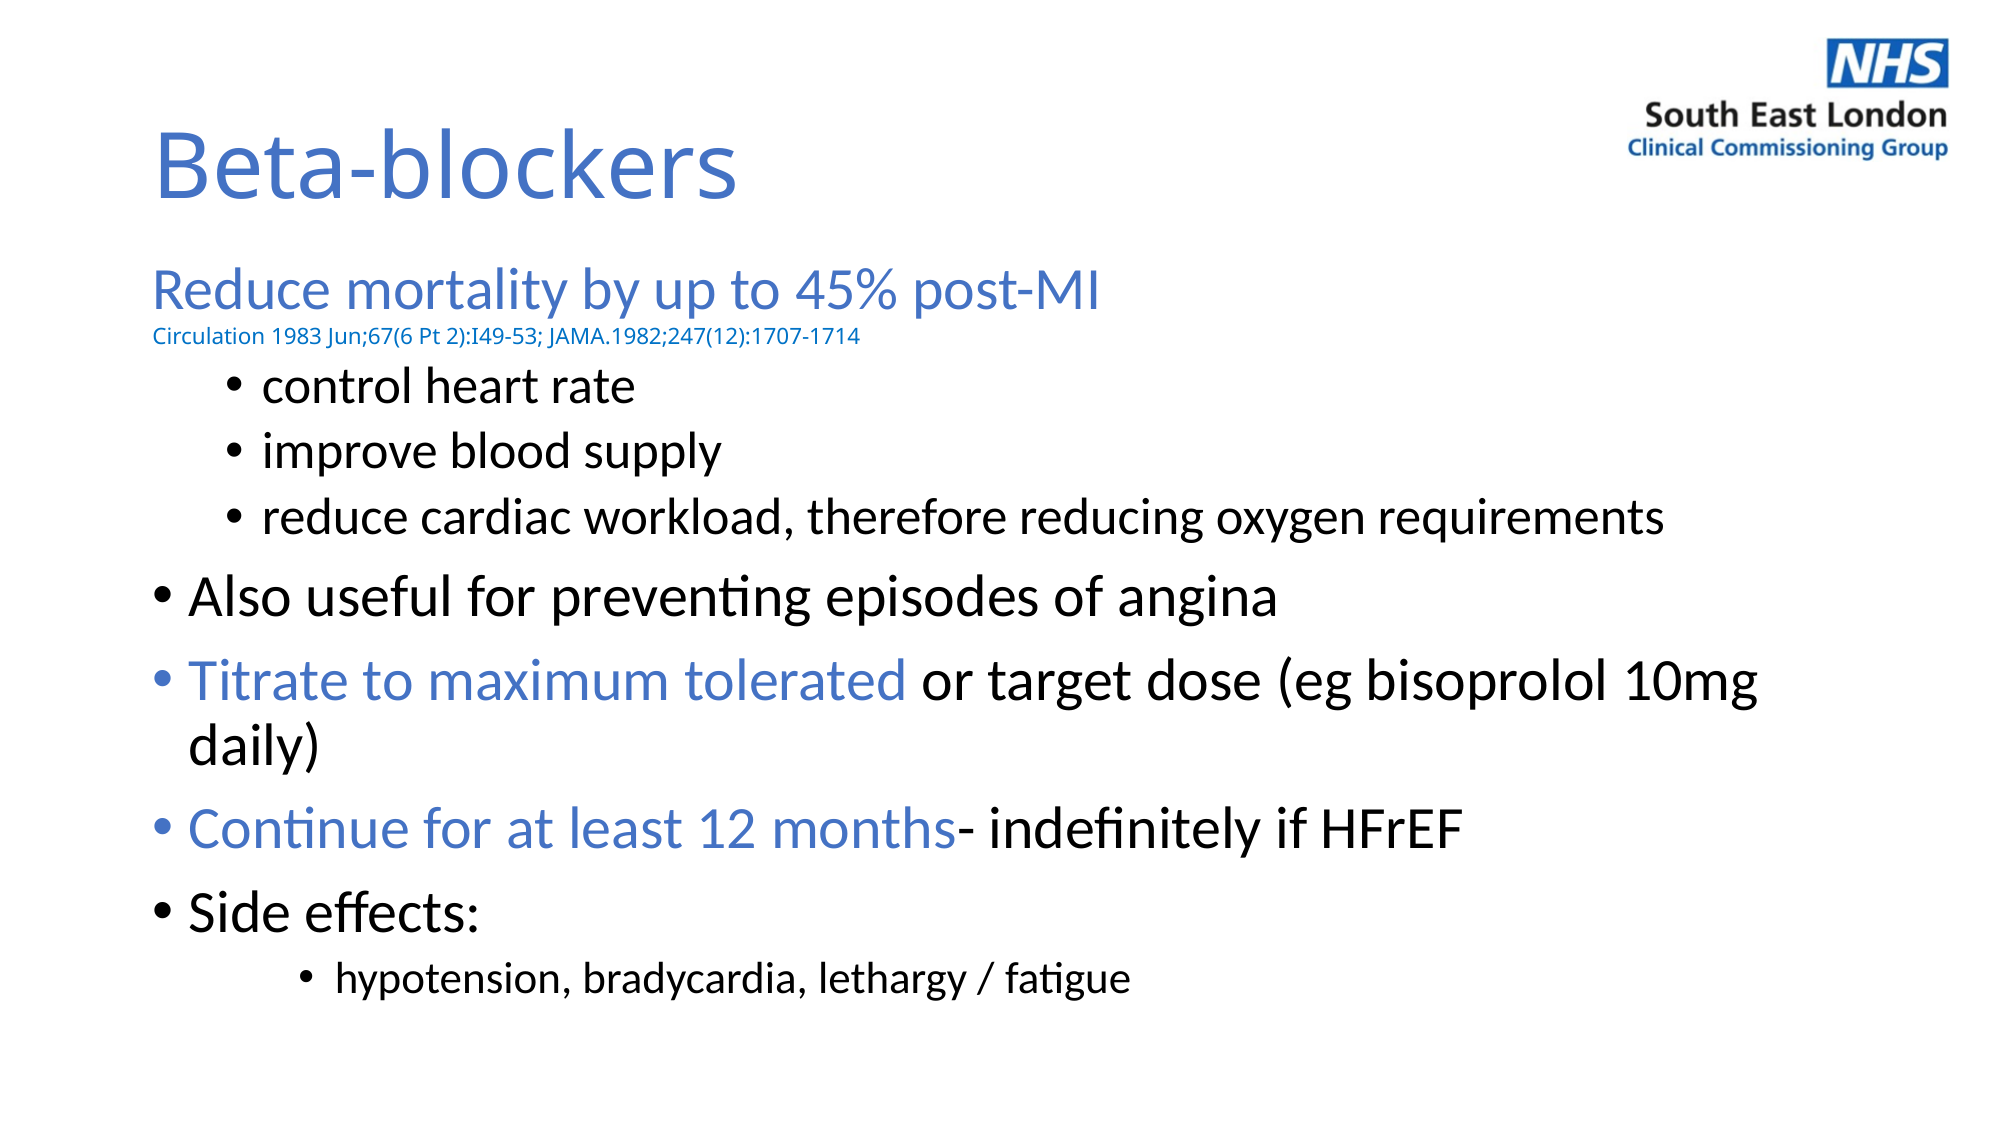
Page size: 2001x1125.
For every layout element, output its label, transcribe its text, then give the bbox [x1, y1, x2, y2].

picture [1627, 37, 1950, 162]
title Beta-blockers [137, 59, 1863, 242]
list Reduce mortality by up to 45% post-MI Circulation 1983 Jun;67(6 Pt 2):I49-53; JAMA.1982;247(12):1707-1714 control heart rate improve blood supply reduce cardiac workload, therefore reducing oxygen requirements Also useful for preventing episodes of angina Titrate to maximum tolerated or target dose (eg bisoprolol 10mg daily) Continue for at least 12 months- indefinitely if HFrEF Side effects: hypotension, bradycardia, lethargy / fatigue [137, 242, 1863, 1014]
